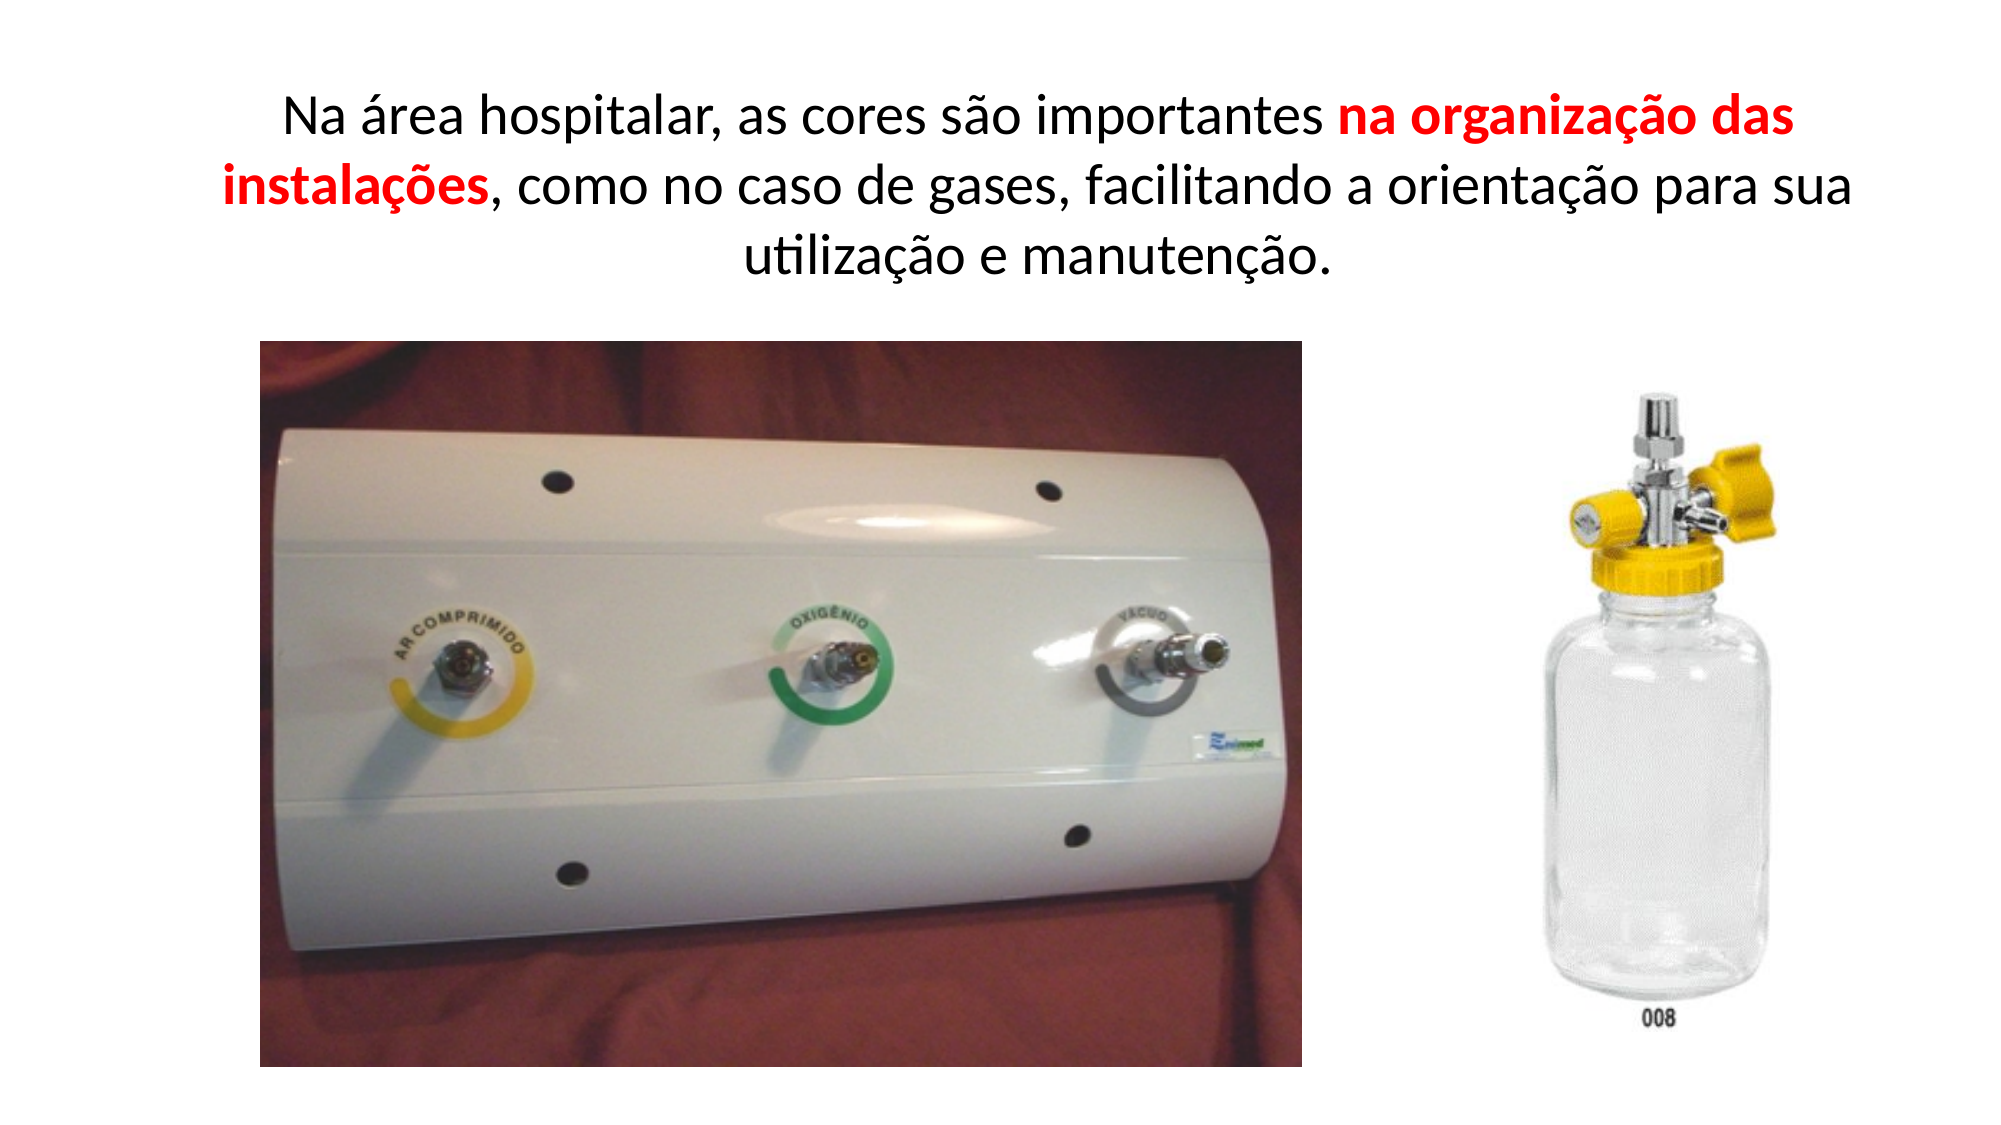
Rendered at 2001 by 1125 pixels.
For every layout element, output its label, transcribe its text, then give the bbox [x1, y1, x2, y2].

text_box Na área hospitalar, as cores são importantes na organização das instalações, como no caso de gases, facilitando a orientação para sua utilização e manutenção. [168, 69, 1909, 294]
picture [1540, 390, 1780, 1032]
picture [260, 341, 1302, 1067]
